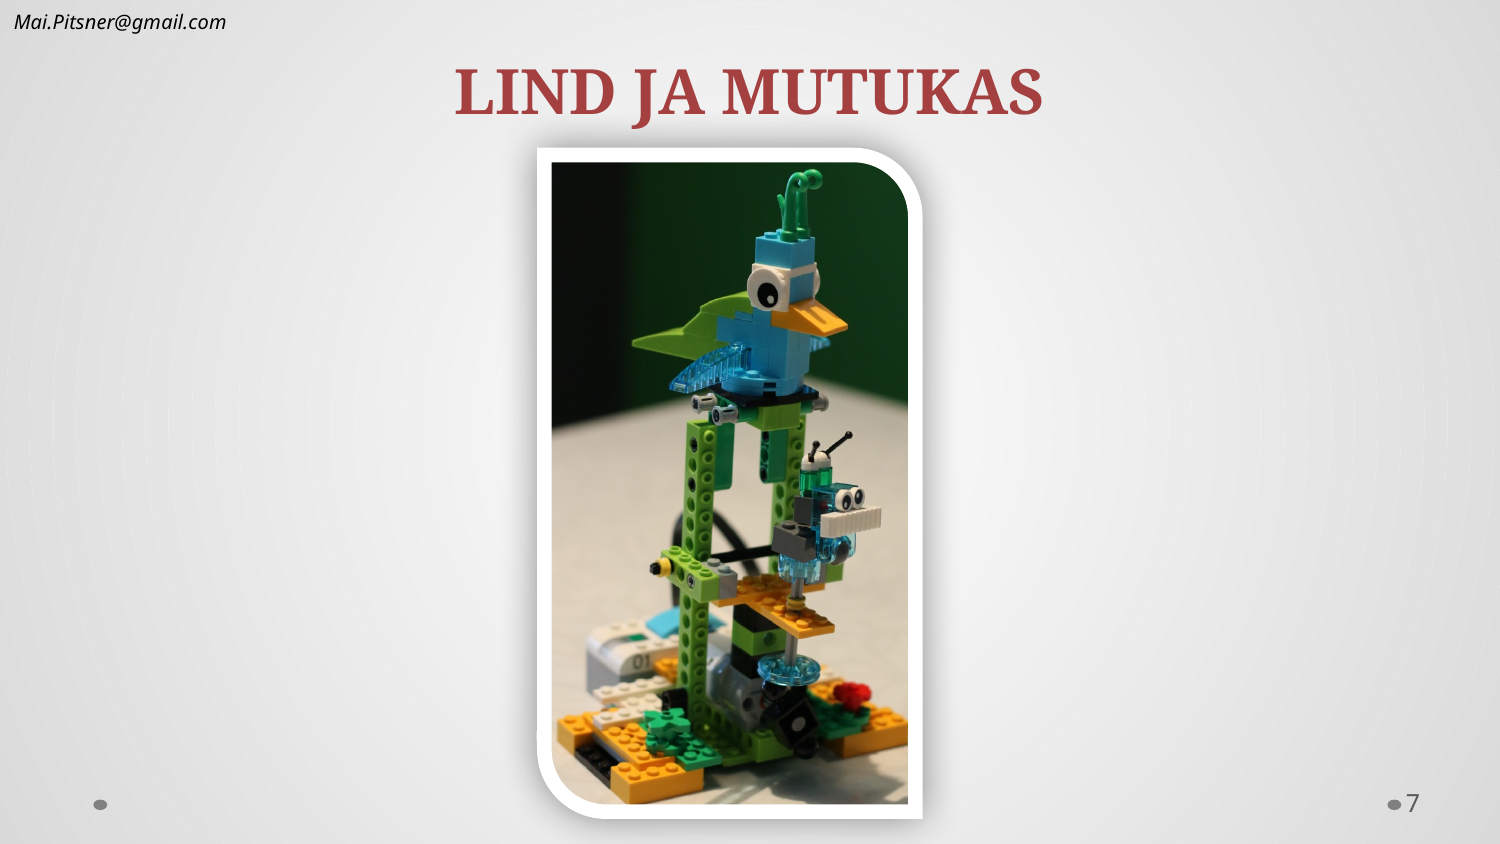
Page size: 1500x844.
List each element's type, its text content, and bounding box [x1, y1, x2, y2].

slide_number 7 [1401, 782, 1494, 827]
text_box LIND JA MUTUKAS [74, 0, 1425, 135]
picture [401, 163, 1059, 804]
text_box Mai.Pitsner@gmail.com [0, 2, 74, 42]
